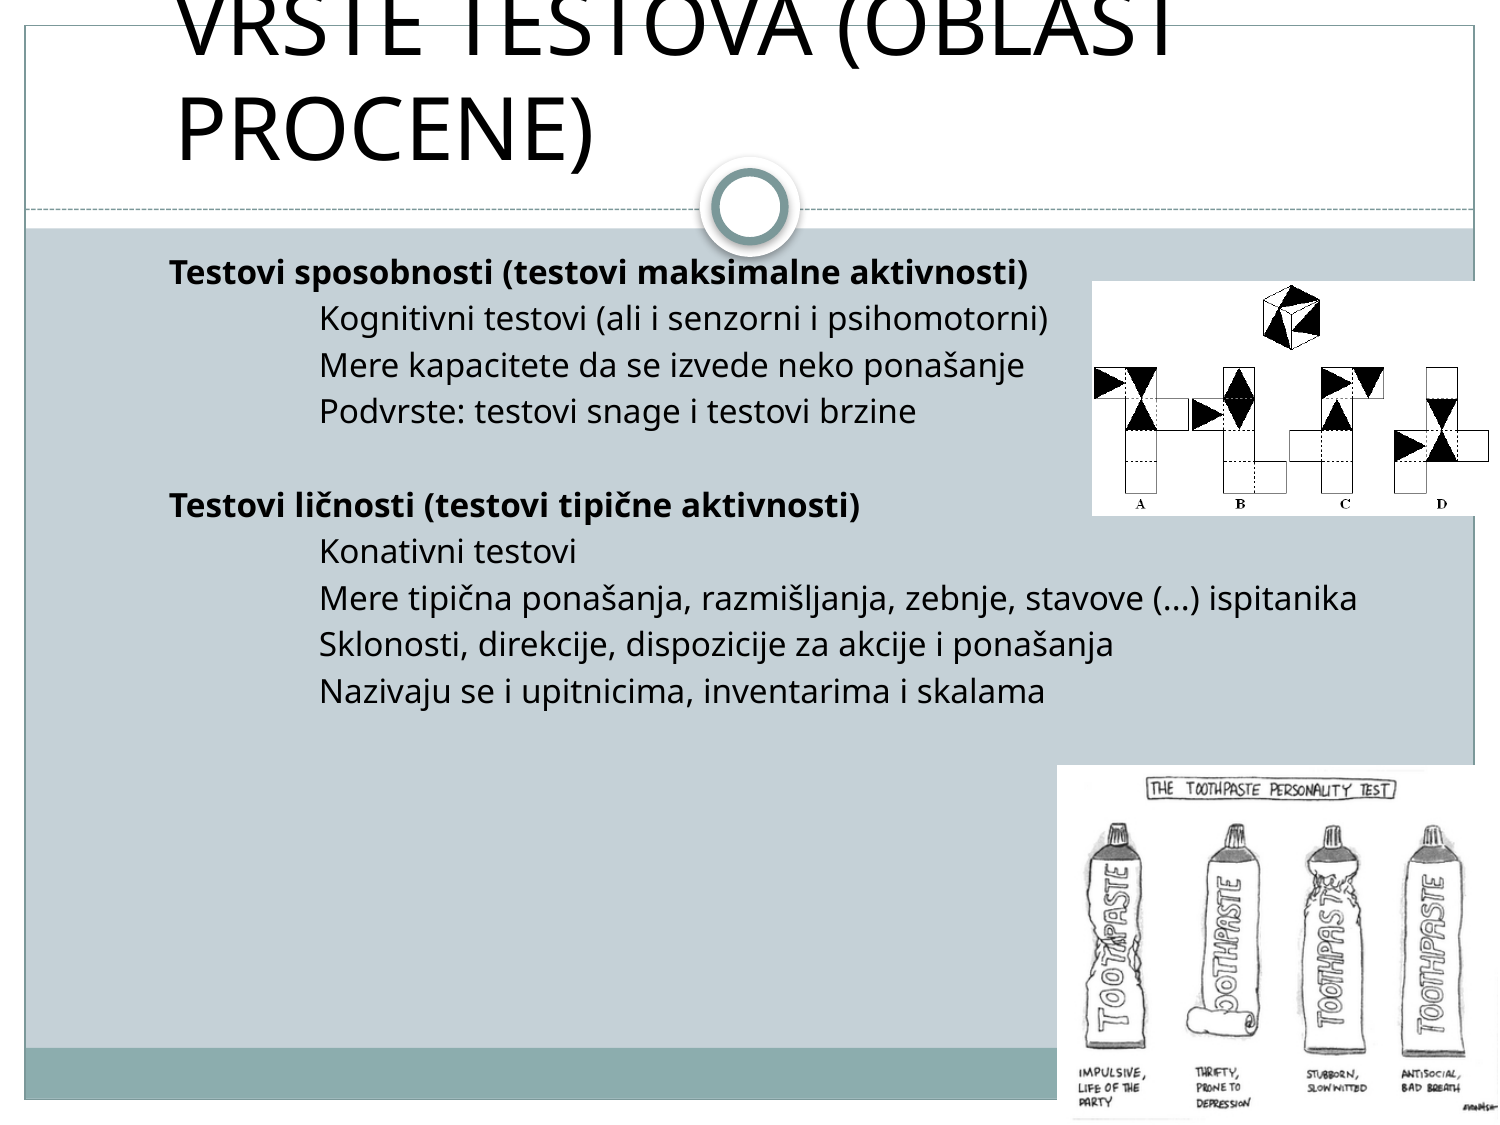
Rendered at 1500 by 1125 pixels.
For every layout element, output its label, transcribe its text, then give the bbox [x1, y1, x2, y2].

picture [1092, 281, 1492, 516]
text_box vrste testova (oblast procene) [159, 19, 1447, 127]
list Testovi sposobnosti (testovi maksimalne aktivnosti) Kognitivni testovi (ali i senzorni i psihomotorni) Mere kapacitete da se izvede neko ponašanje Podvrste: testovi snage i testovi brzine Testovi ličnosti (testovi tipične aktivnosti) Konativni testovi Mere tipična ponašanja, razmišljanja, zebnje, stavove (...) ispitanika Sklonosti, direkcije, dispozicije za akcije i ponašanja Nazivaju se i upitnicima, inventarima i skalama [154, 243, 1490, 981]
picture [1056, 764, 1498, 1125]
